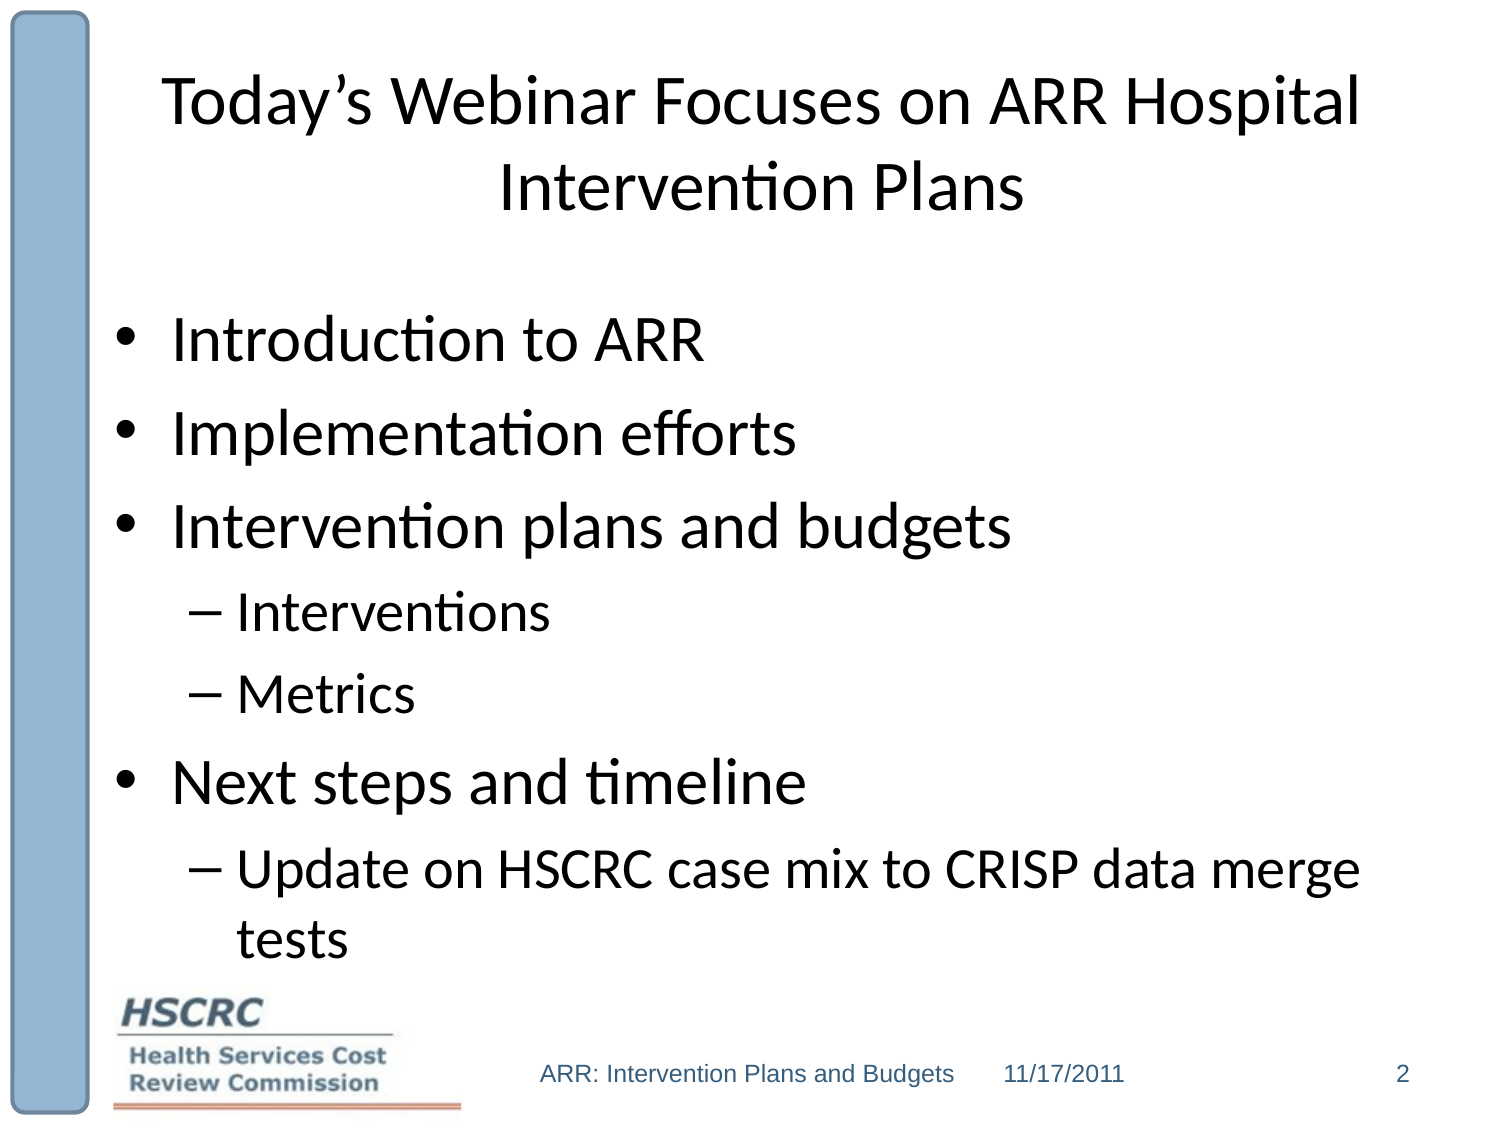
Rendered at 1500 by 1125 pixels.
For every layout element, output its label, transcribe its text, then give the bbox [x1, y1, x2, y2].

title Today’s Webinar Focuses on ARR Hospital Intervention Plans [99, 45, 1425, 233]
picture [112, 1005, 463, 1125]
list Introduction to ARR Implementation efforts Intervention plans and budgets Interventions Metrics Next steps and timeline Update on HSCRC case mix to CRISP data merge tests [99, 287, 1425, 1005]
